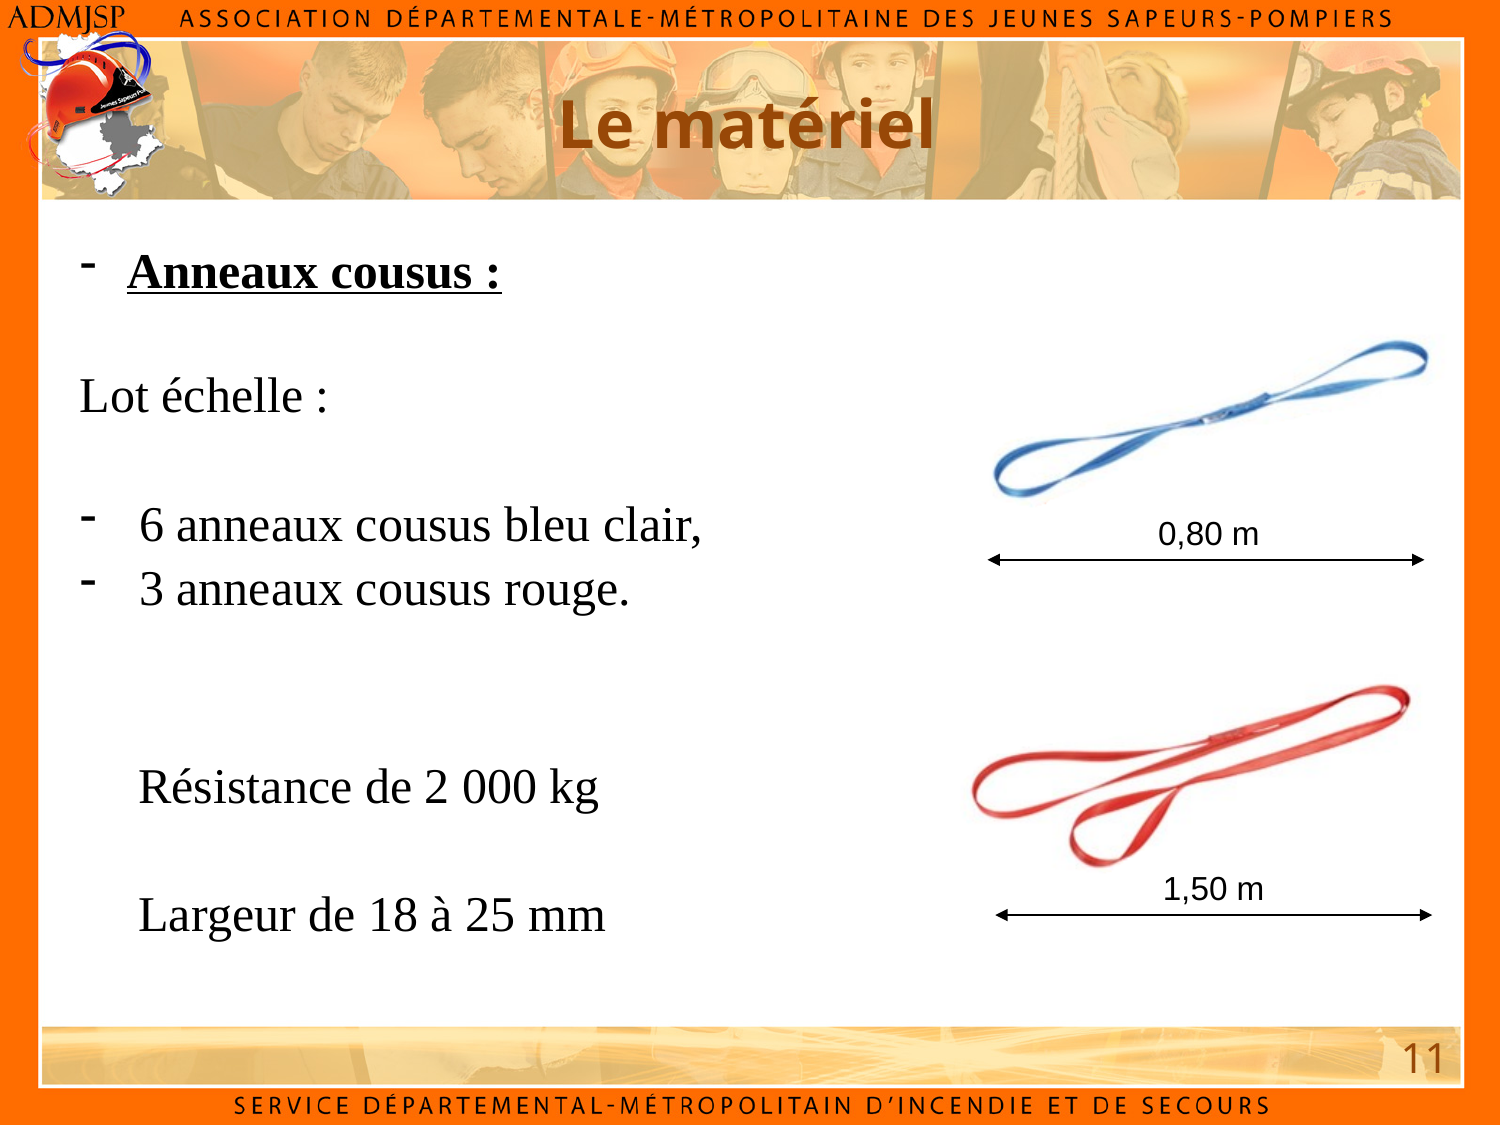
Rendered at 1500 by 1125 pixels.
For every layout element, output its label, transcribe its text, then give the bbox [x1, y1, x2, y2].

text_box 0,80 m [1143, 519, 1298, 559]
picture [0, 0, 1500, 1125]
text_box Anneaux cousus : Lot échelle : 6 anneaux cousus bleu clair, 3 anneaux cousus rouge. [65, 231, 931, 623]
text_box Résistance de 2 000 kg Largeur de 18 à 25 mm [123, 741, 916, 949]
title Le matériel [41, 45, 1454, 200]
text_box 1,50 m [1119, 883, 1309, 914]
text_box 11 [1113, 1029, 1464, 1090]
